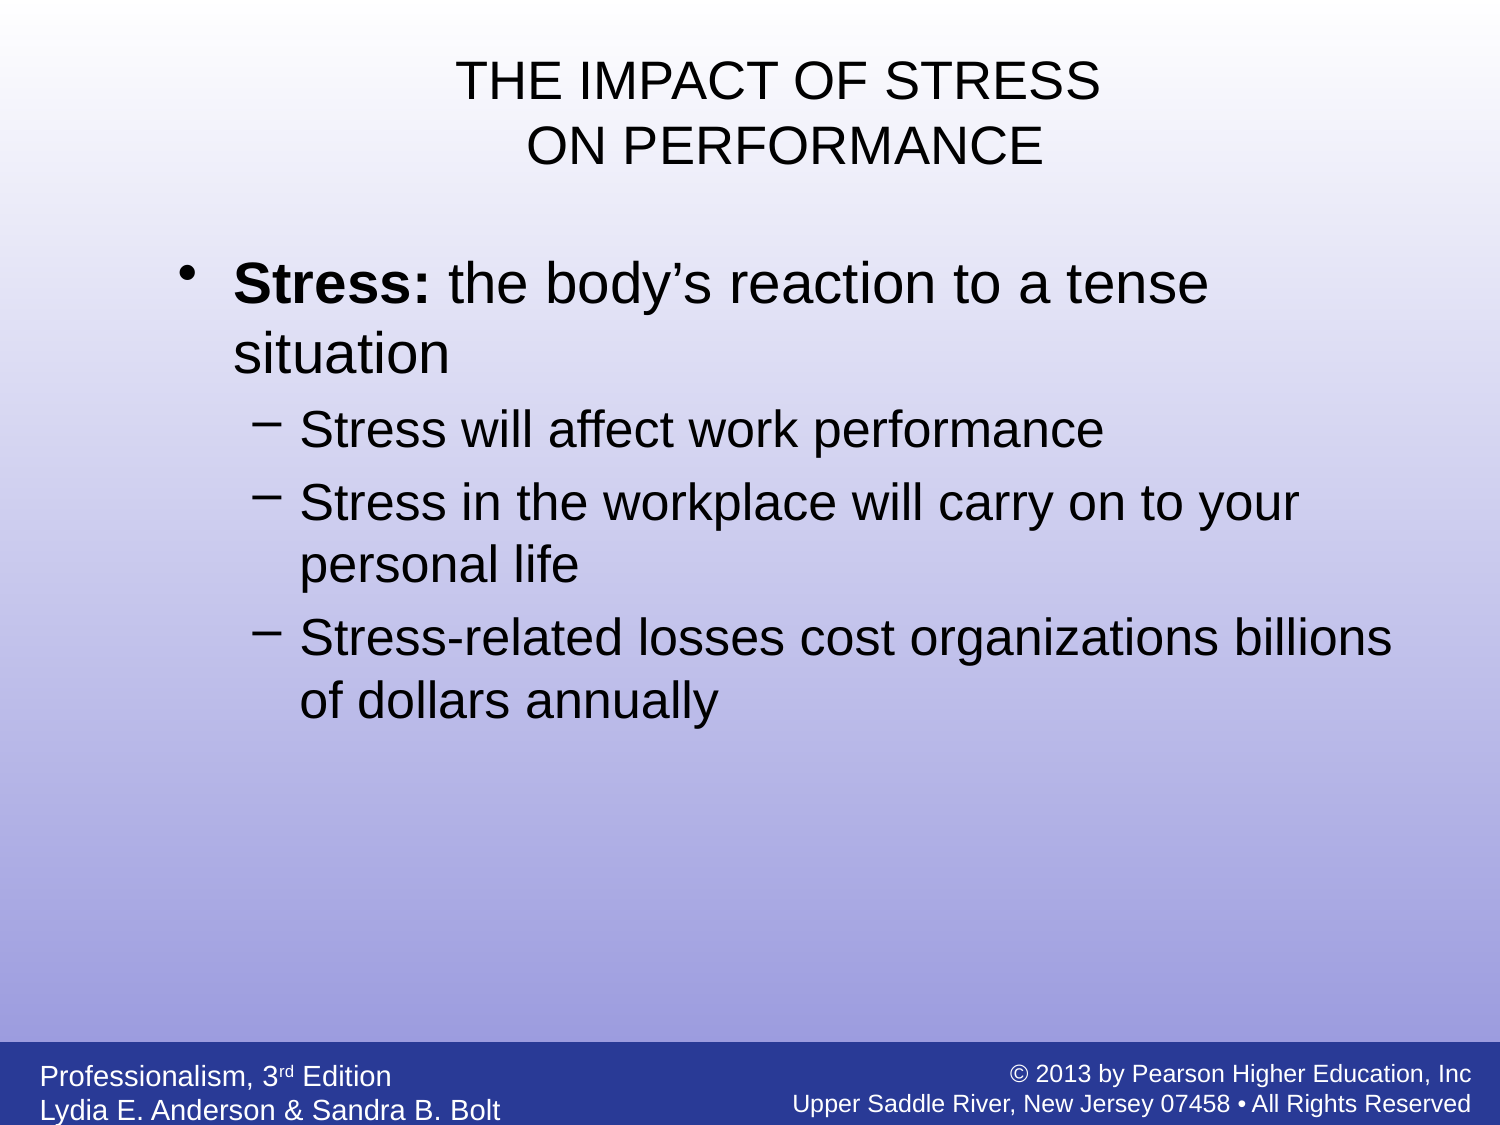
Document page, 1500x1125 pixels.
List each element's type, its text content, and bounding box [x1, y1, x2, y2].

title THE IMPACT OF STRESS ON PERFORMANCE [181, 37, 1391, 226]
list Stress: the body’s reaction to a tense situation Stress will affect work performance Stress in the workplace will carry on to your personal life Stress-related losses cost organizations billions of dollars annually [162, 237, 1438, 988]
picture [0, 1042, 1500, 1125]
